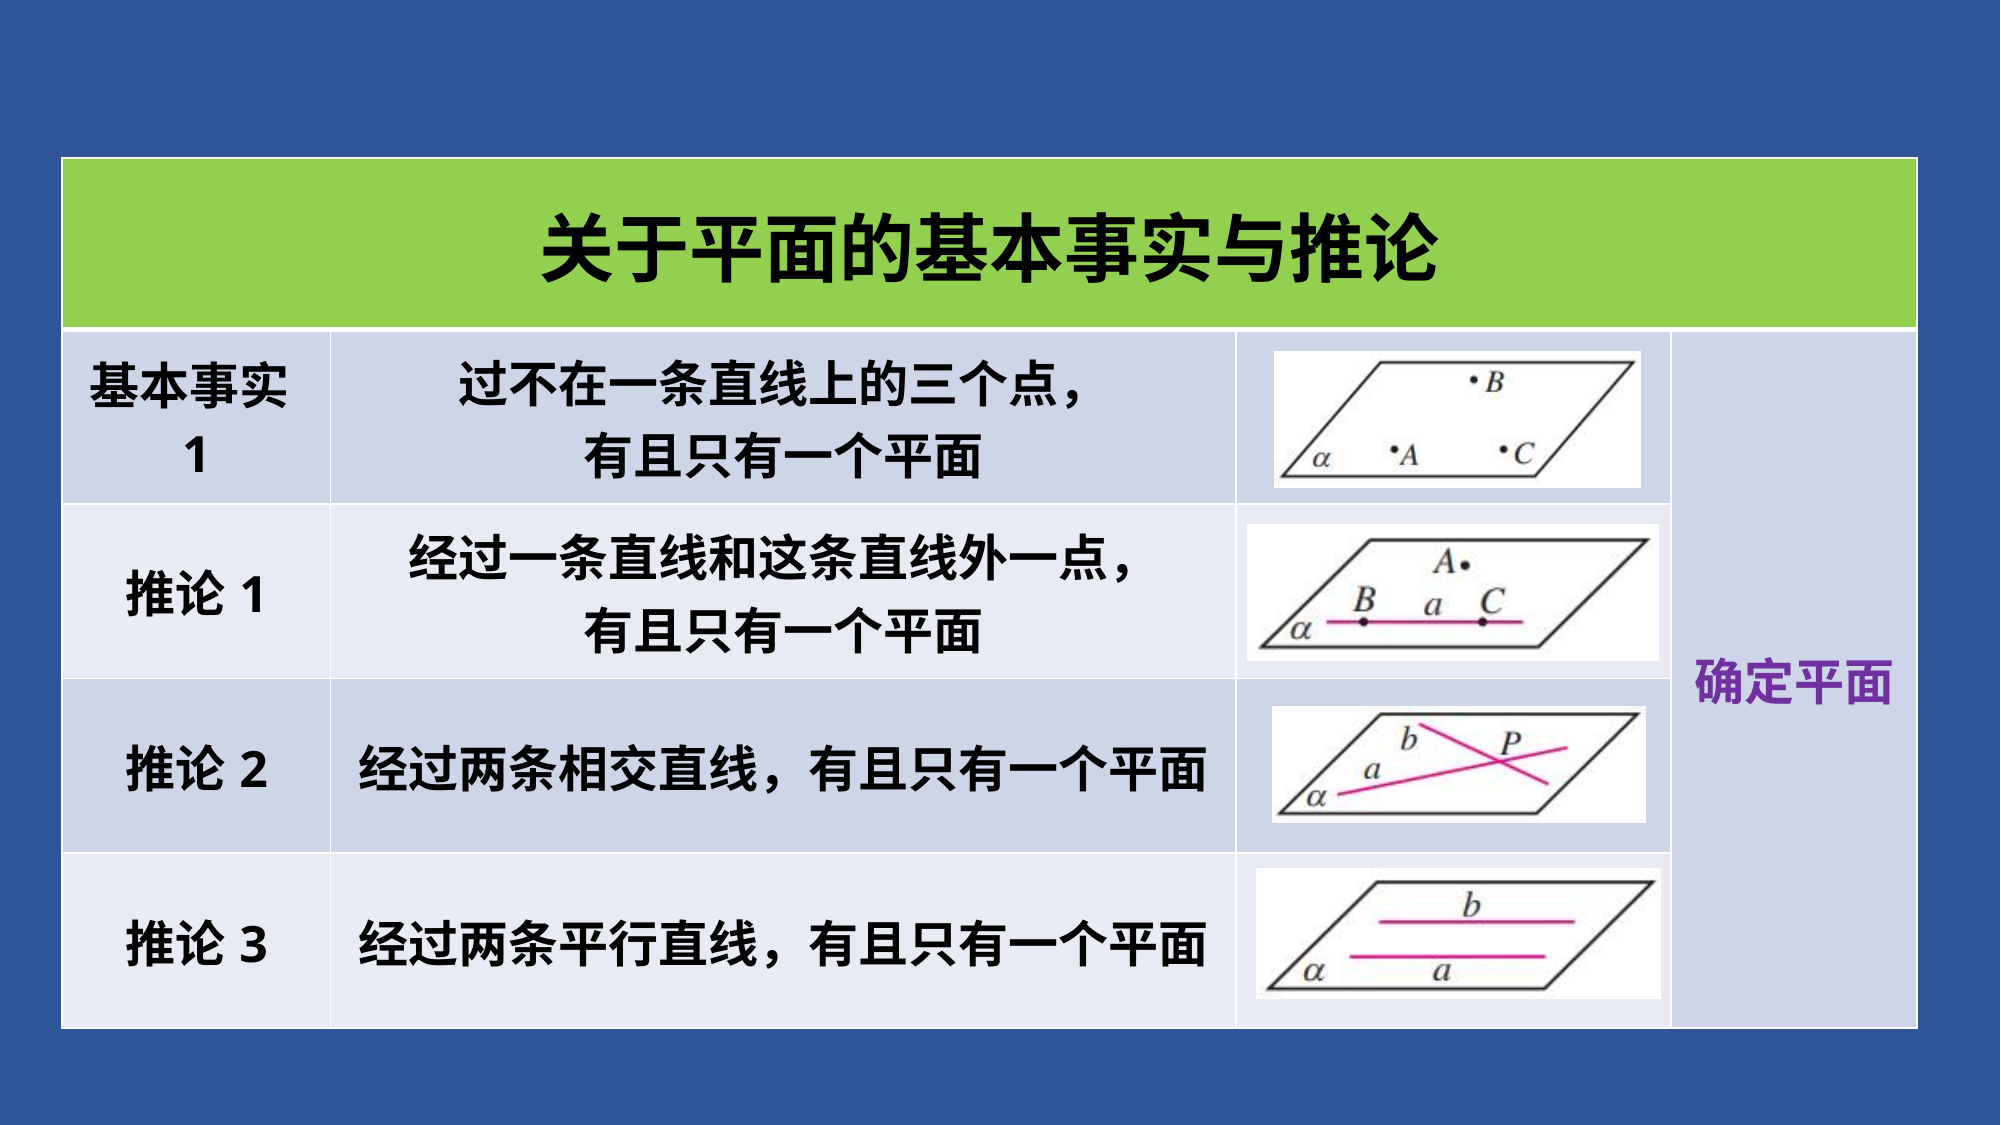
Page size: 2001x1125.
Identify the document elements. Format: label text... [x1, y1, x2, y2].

table_cell 经过两条平行直线，有且只有一个平面 [331, 854, 1235, 1027]
table_cell [1237, 332, 1670, 503]
table_cell [1237, 854, 1670, 1027]
picture [1247, 524, 1659, 661]
table_cell 基本事实1 [63, 332, 330, 503]
table_header 关于平面的基本事实与推论 [63, 159, 1916, 327]
table_cell 经过两条相交直线，有且只有一个平面 [331, 679, 1235, 852]
picture [1274, 351, 1641, 488]
table_cell 经过一条直线和这条直线外一点， 有且只有一个平面 [331, 505, 1235, 678]
table_cell [1237, 505, 1670, 678]
picture [1256, 868, 1661, 999]
table_cell 确定平面 [1672, 332, 1916, 1027]
table_cell 过不在一条直线上的三个点， 有且只有一个平面 [331, 332, 1235, 503]
table_cell 推论2 [63, 679, 330, 852]
table_cell 推论1 [63, 505, 330, 678]
table_cell 推论3 [63, 854, 330, 1027]
picture [1272, 706, 1646, 823]
table_cell [1237, 679, 1670, 852]
